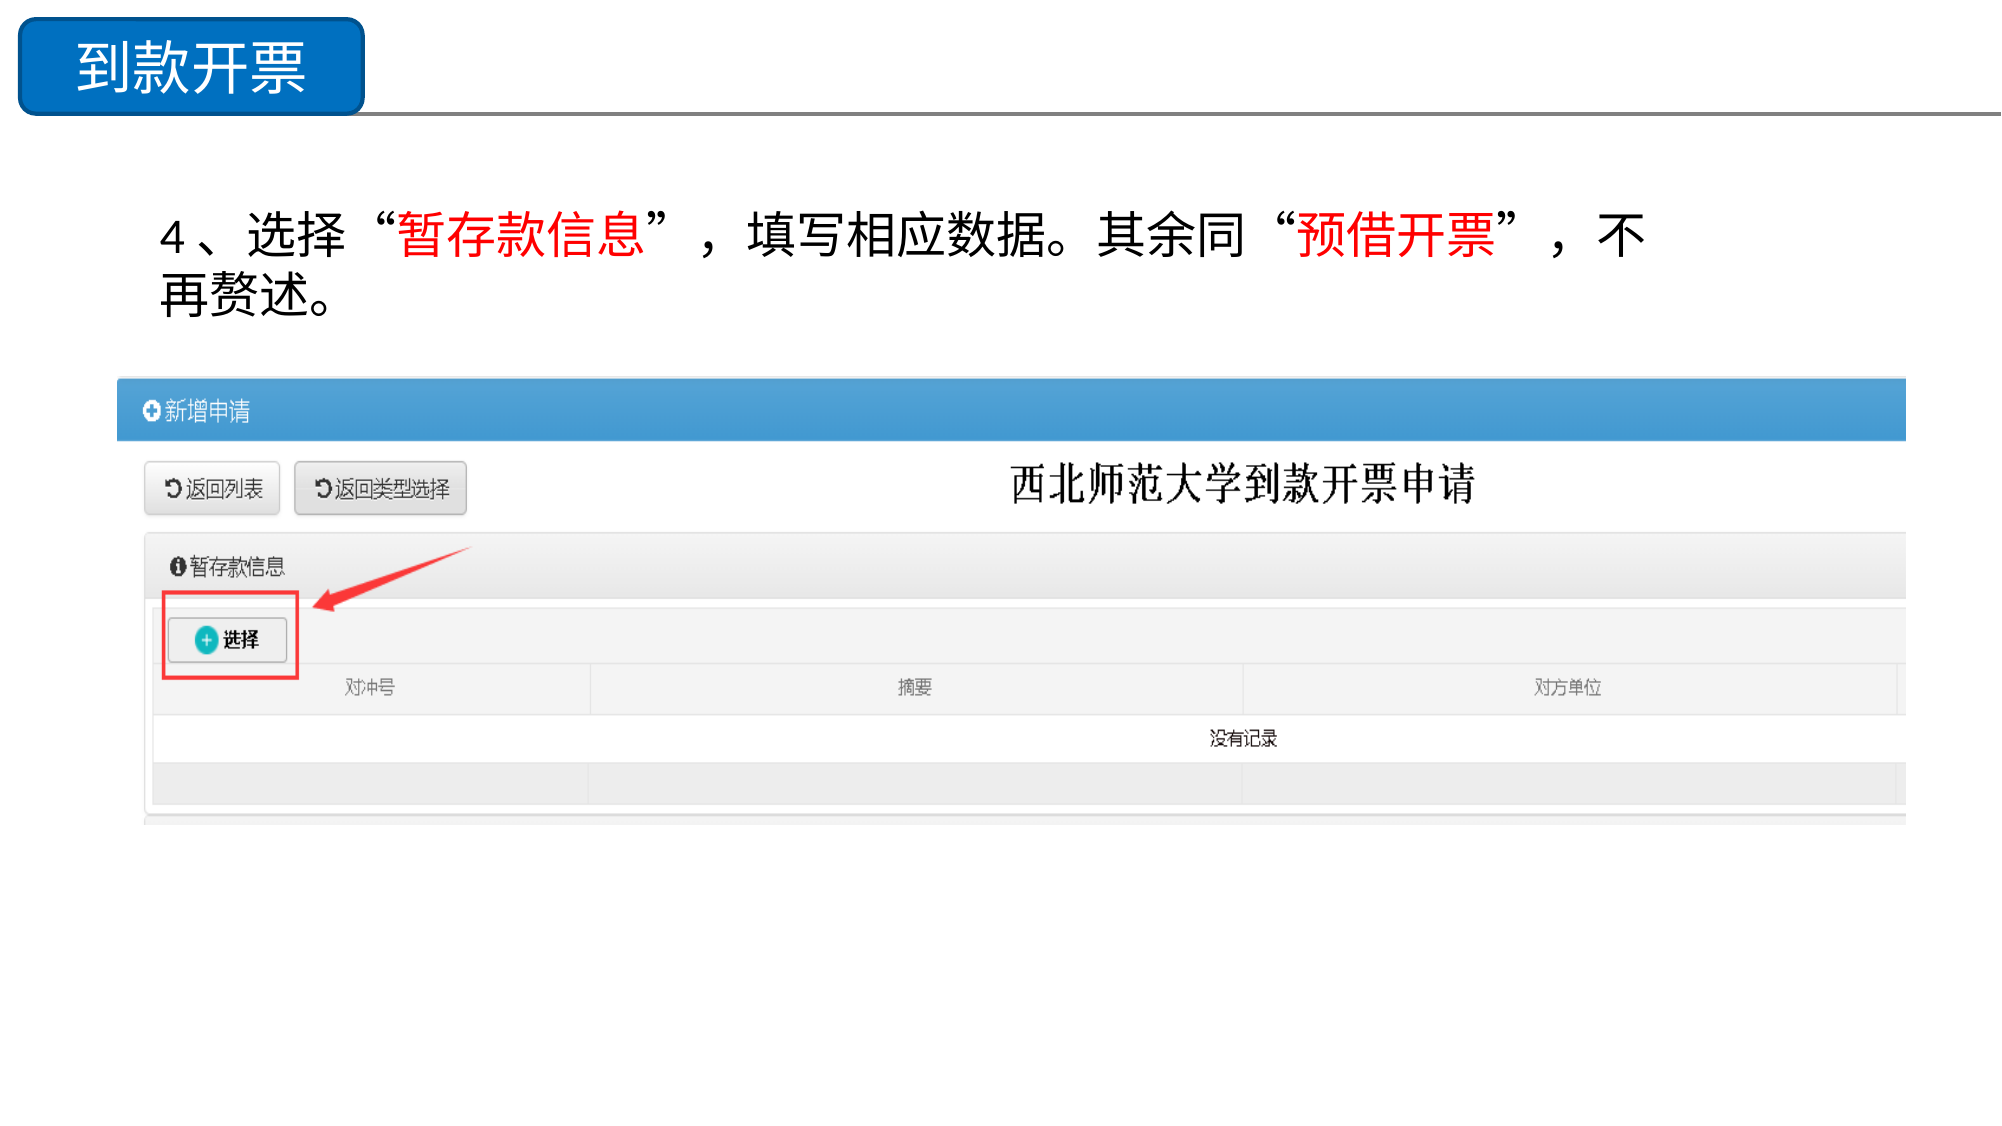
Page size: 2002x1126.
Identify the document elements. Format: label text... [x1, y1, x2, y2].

text_box 到款开票 [17, 17, 365, 116]
picture [117, 375, 1906, 826]
text_box 4、选择“暂存款信息”，填写相应数据。其余同“预借开票”，不再赘述。 [144, 196, 1700, 331]
